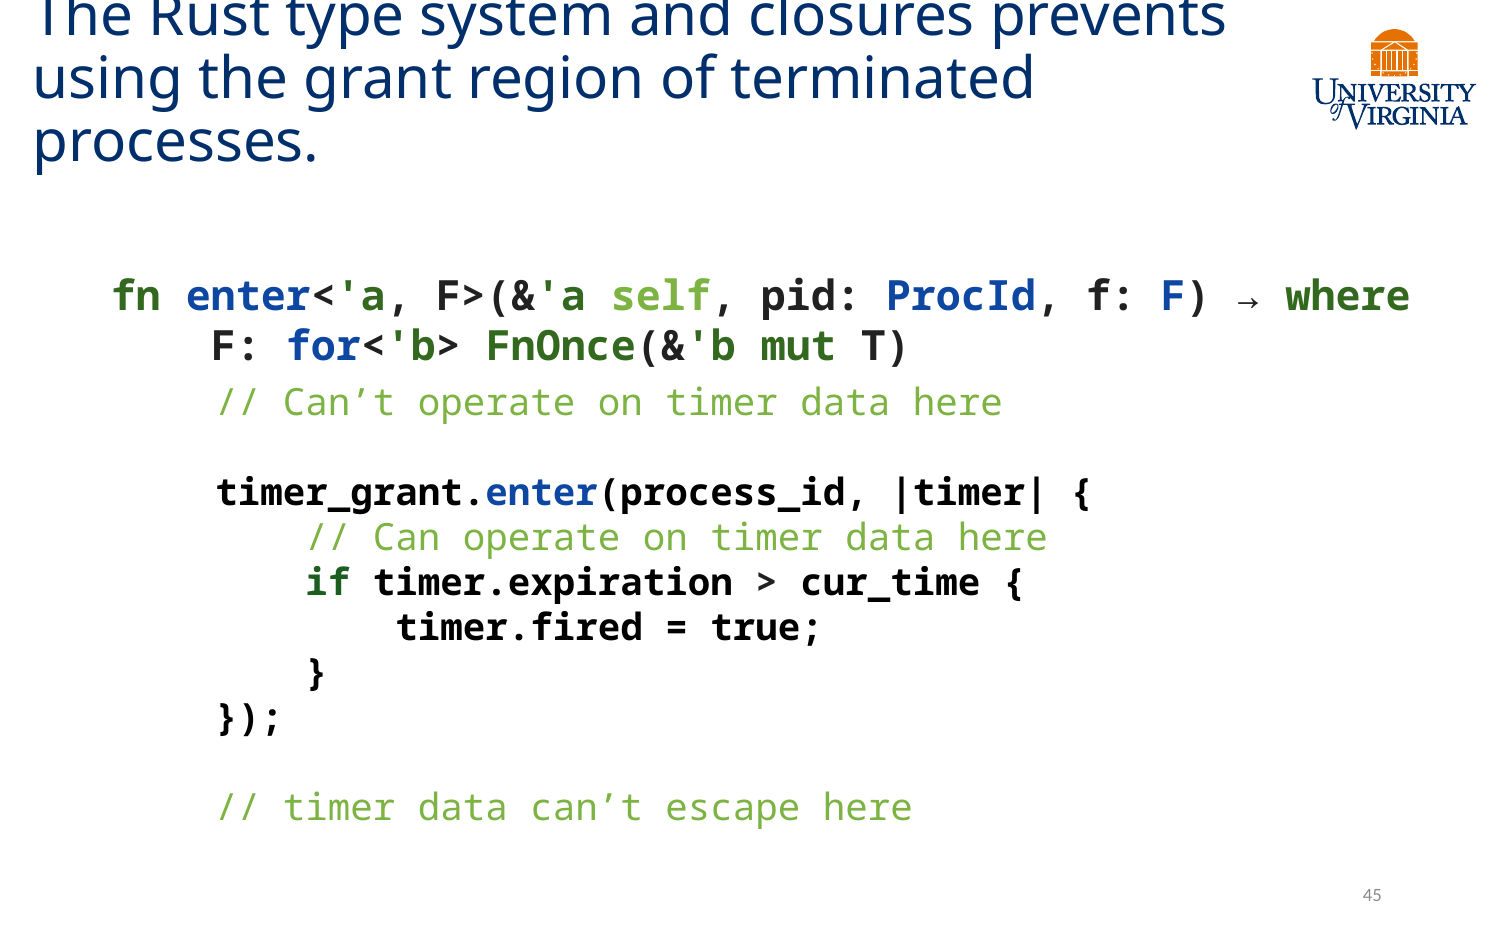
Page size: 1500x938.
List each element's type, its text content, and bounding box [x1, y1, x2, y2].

slide_number 45 [1059, 868, 1397, 919]
text_box fn enter<'a, F>(&'a self, pid: ProcId, f: F) → where F: for<'b> FnOnce(&'b mut T) [95, 261, 1426, 377]
text_box // Can’t operate on timer data here timer_grant.enter(process_id, |timer| { // Can operate on timer data here if timer.expiration > cur_time { timer.fired = true; } }); // timer data can’t escape here [200, 370, 1108, 836]
title The Rust type system and closures prevents using the grant region of terminated processes. [17, 14, 1297, 145]
